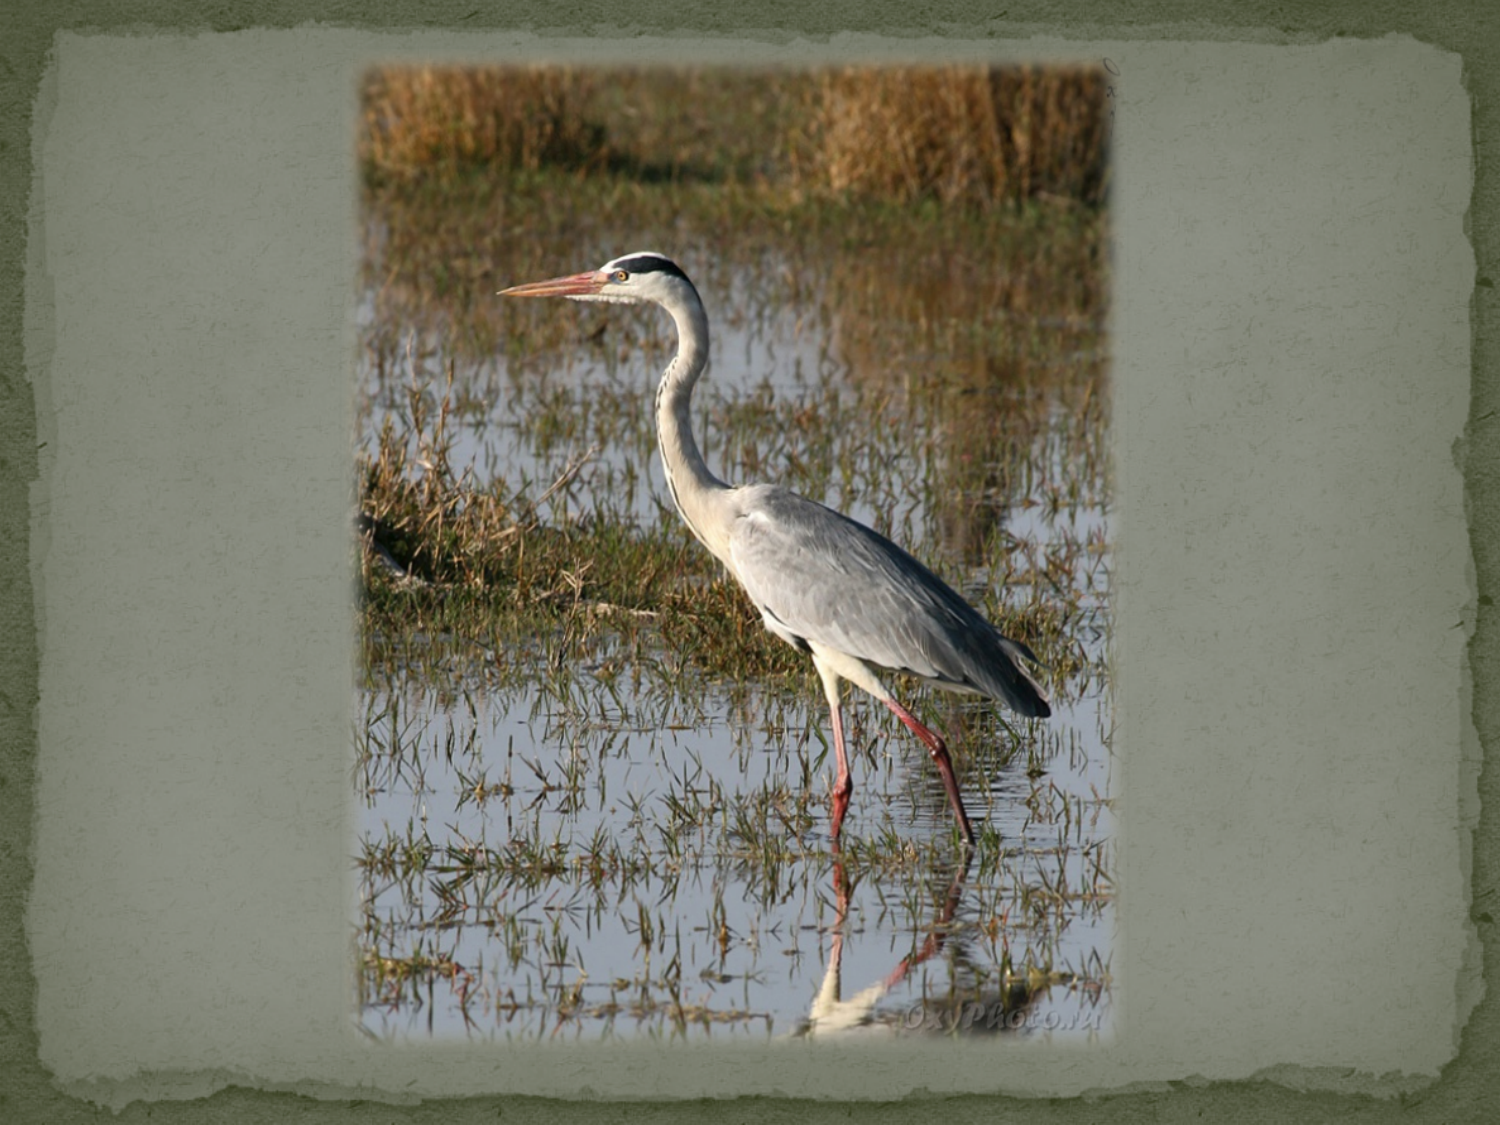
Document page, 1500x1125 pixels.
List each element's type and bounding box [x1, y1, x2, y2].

picture [340, 47, 1130, 1053]
